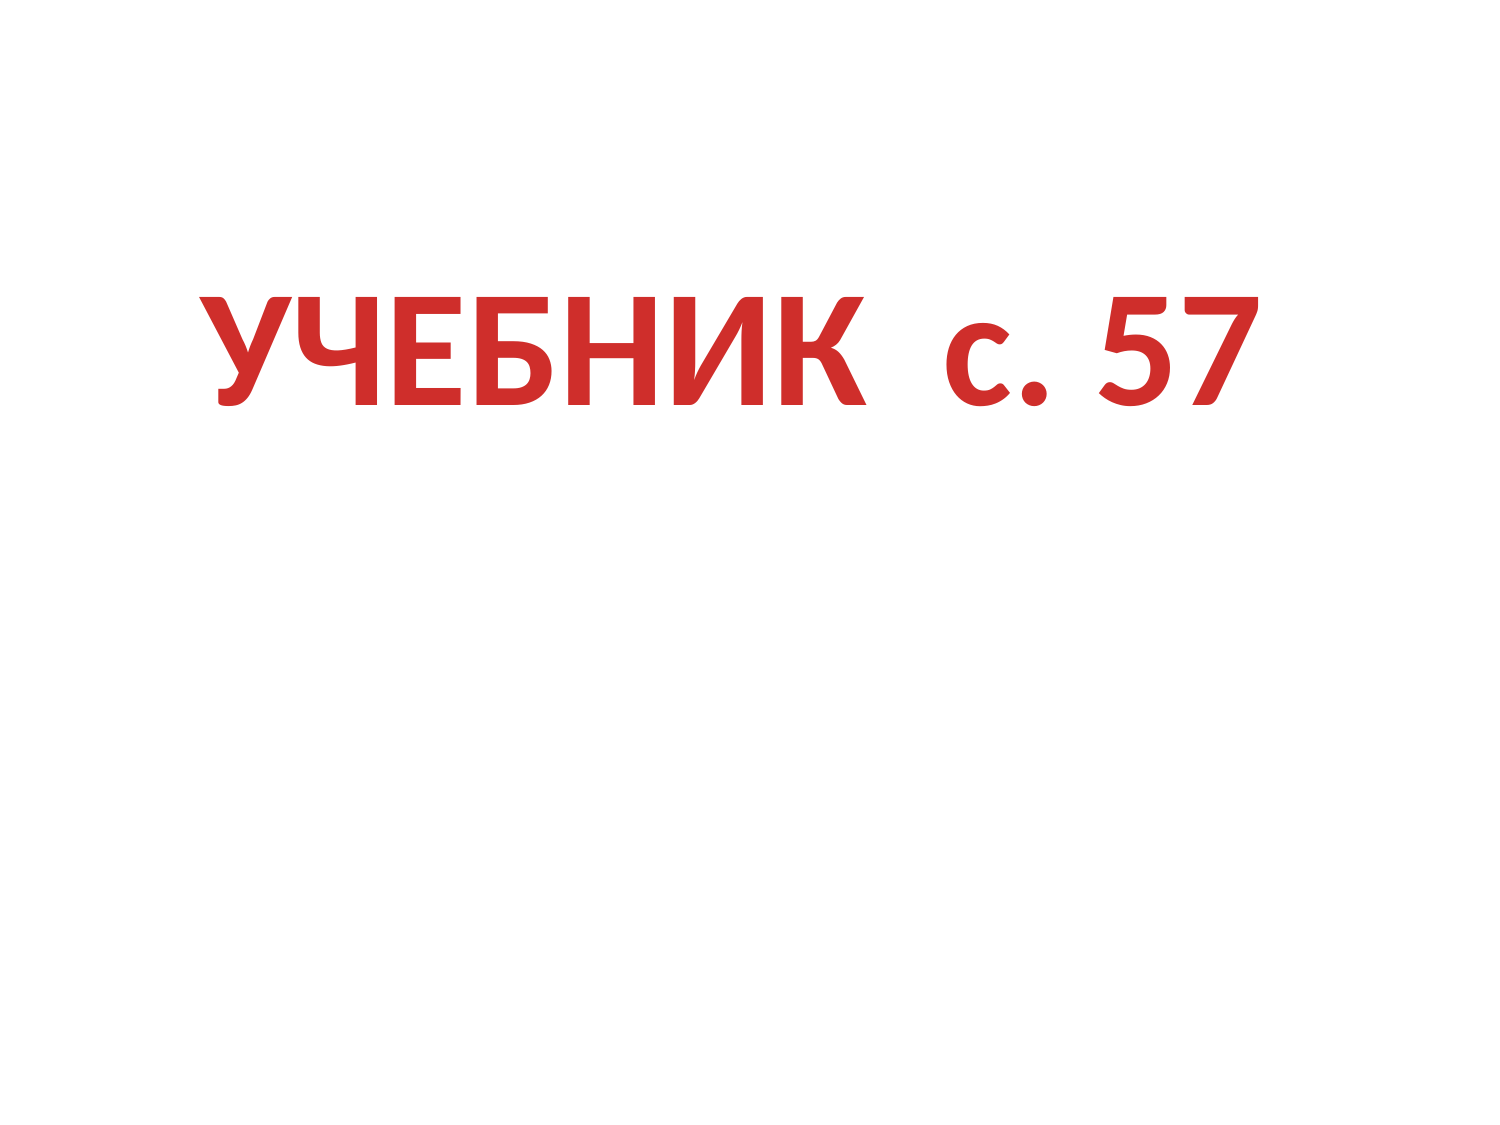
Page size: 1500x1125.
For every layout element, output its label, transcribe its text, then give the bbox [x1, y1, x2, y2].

text_box УЧЕБНИК с. 57 [112, 231, 1353, 447]
